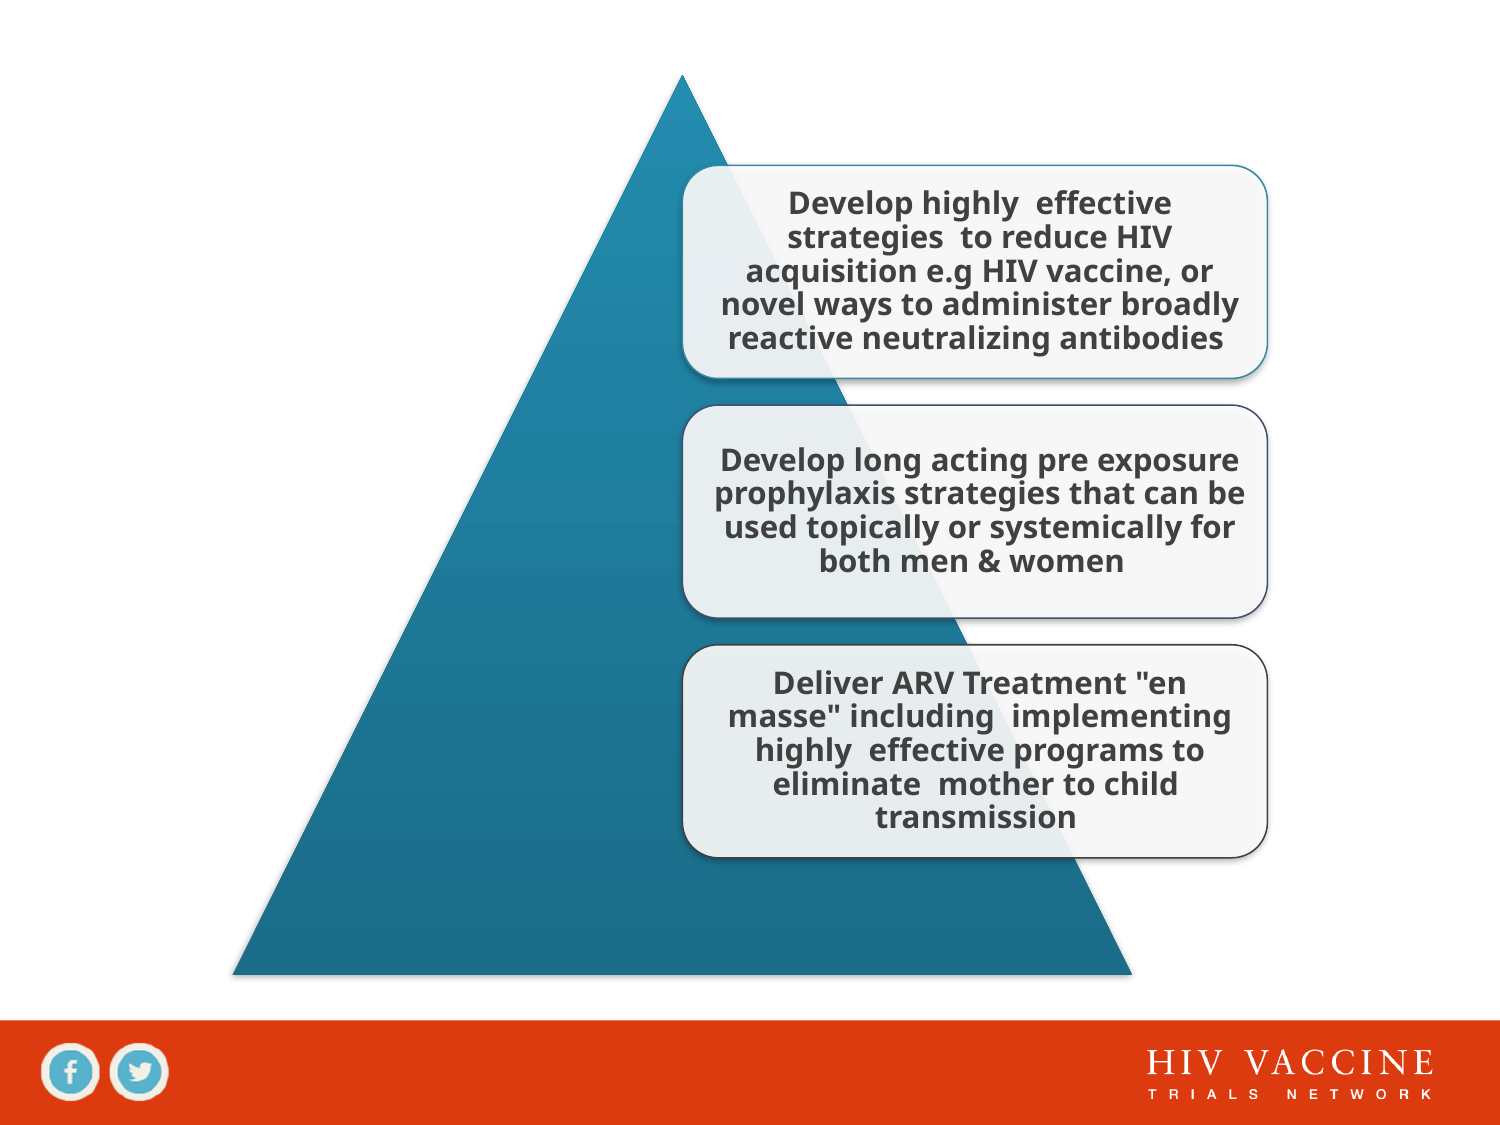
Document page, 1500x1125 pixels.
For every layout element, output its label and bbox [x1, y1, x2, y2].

text_box [162, 74, 1338, 976]
picture [1147, 1031, 1433, 1099]
picture [23, 1018, 175, 1125]
